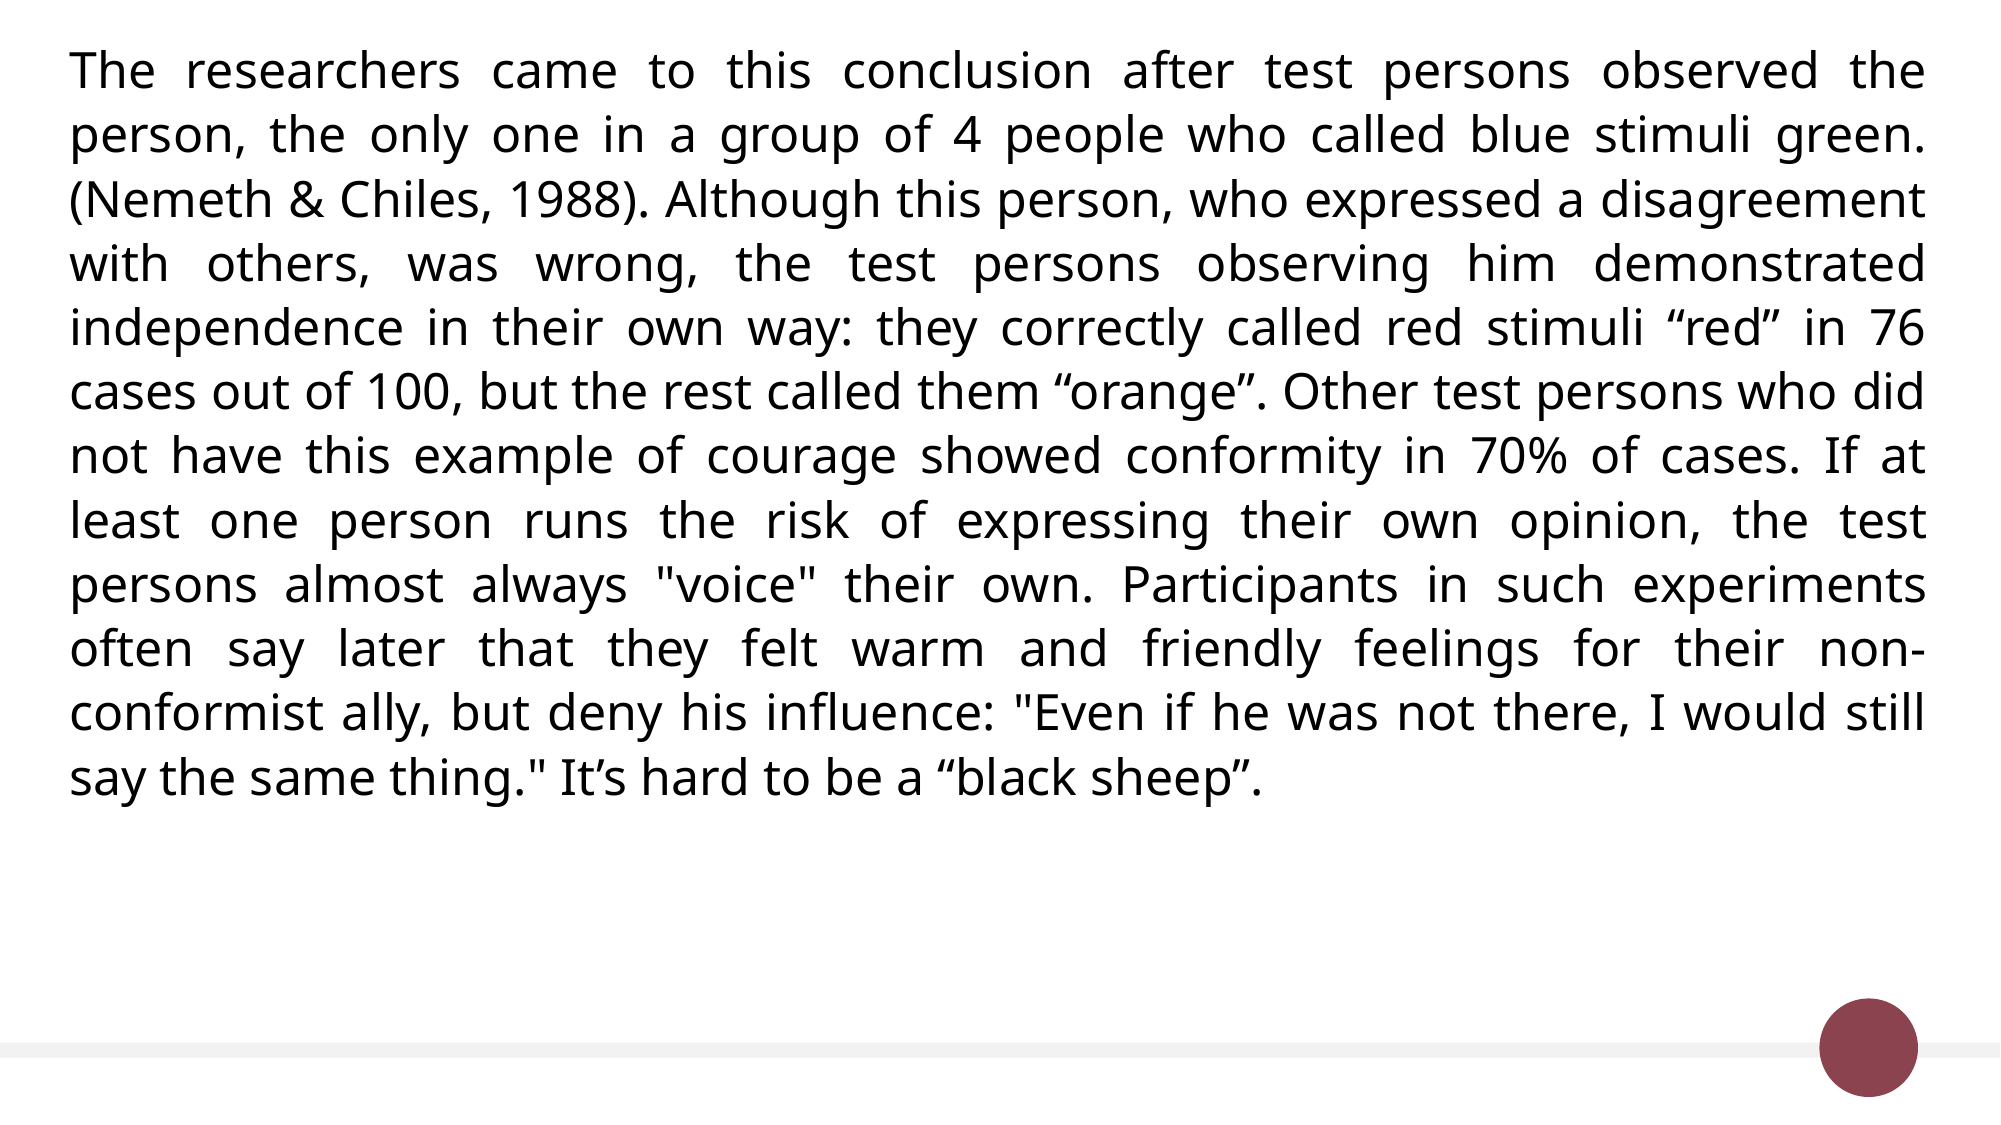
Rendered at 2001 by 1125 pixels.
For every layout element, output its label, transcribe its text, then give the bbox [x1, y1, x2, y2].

text_box The researchers came to this conclusion after test persons observed the person, the only one in a group of 4 people who called blue stimuli green. (Nemeth & Chiles, 1988). Although this person, who expressed a disagreement with others, was wrong, the test persons observing him demonstrated independence in their own way: they correctly called red stimuli “red” in 76 cases out of 100, but the rest called them “orange”. Other test persons who did not have this example of courage showed conformity in 70% of cases. If at least one person runs the risk of expressing their own opinion, the test persons almost always "voice" their own. Participants in such experiments often say later that they felt warm and friendly feelings for their non-conformist ally, but deny his influence: "Even if he was not there, I would still say the same thing." It’s hard to be a “black sheep”. [54, 27, 1943, 813]
